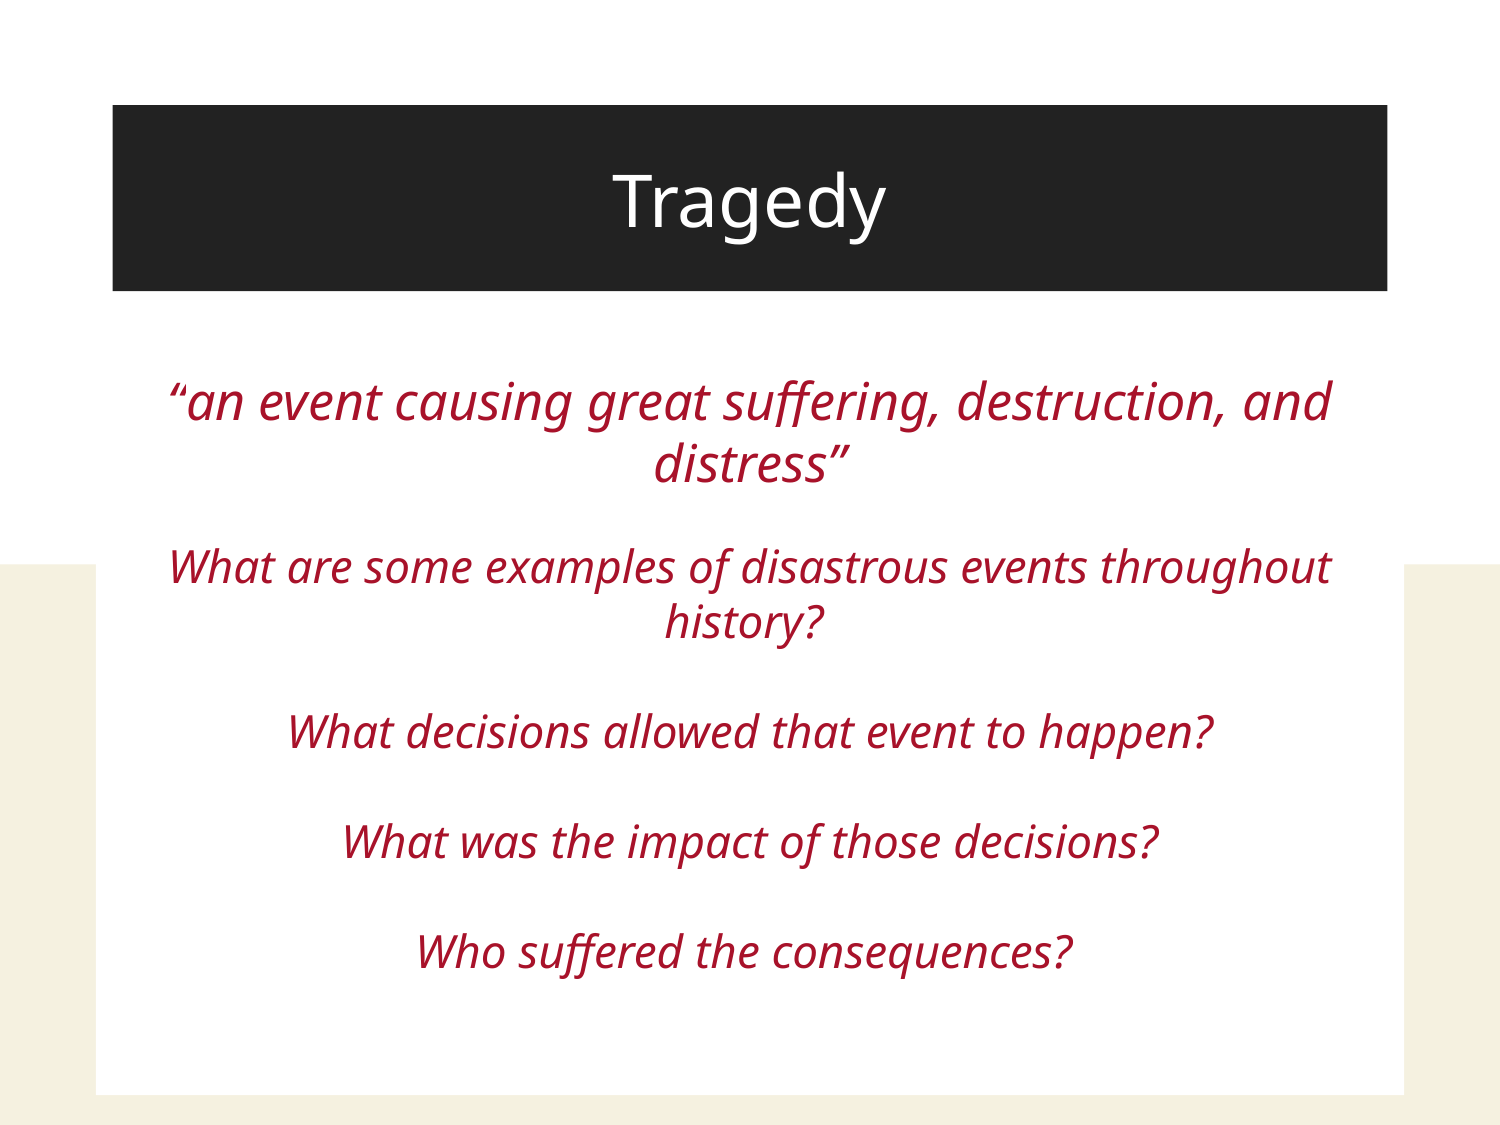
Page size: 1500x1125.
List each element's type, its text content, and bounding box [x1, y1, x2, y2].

subtitle “an event causing great suffering, destruction, and distress” What are some examples of disastrous events throughout history? What decisions allowed that event to happen? What was the impact of those decisions? Who suffered the consequences? [95, 352, 1405, 1096]
title Tragedy [112, 105, 1388, 292]
